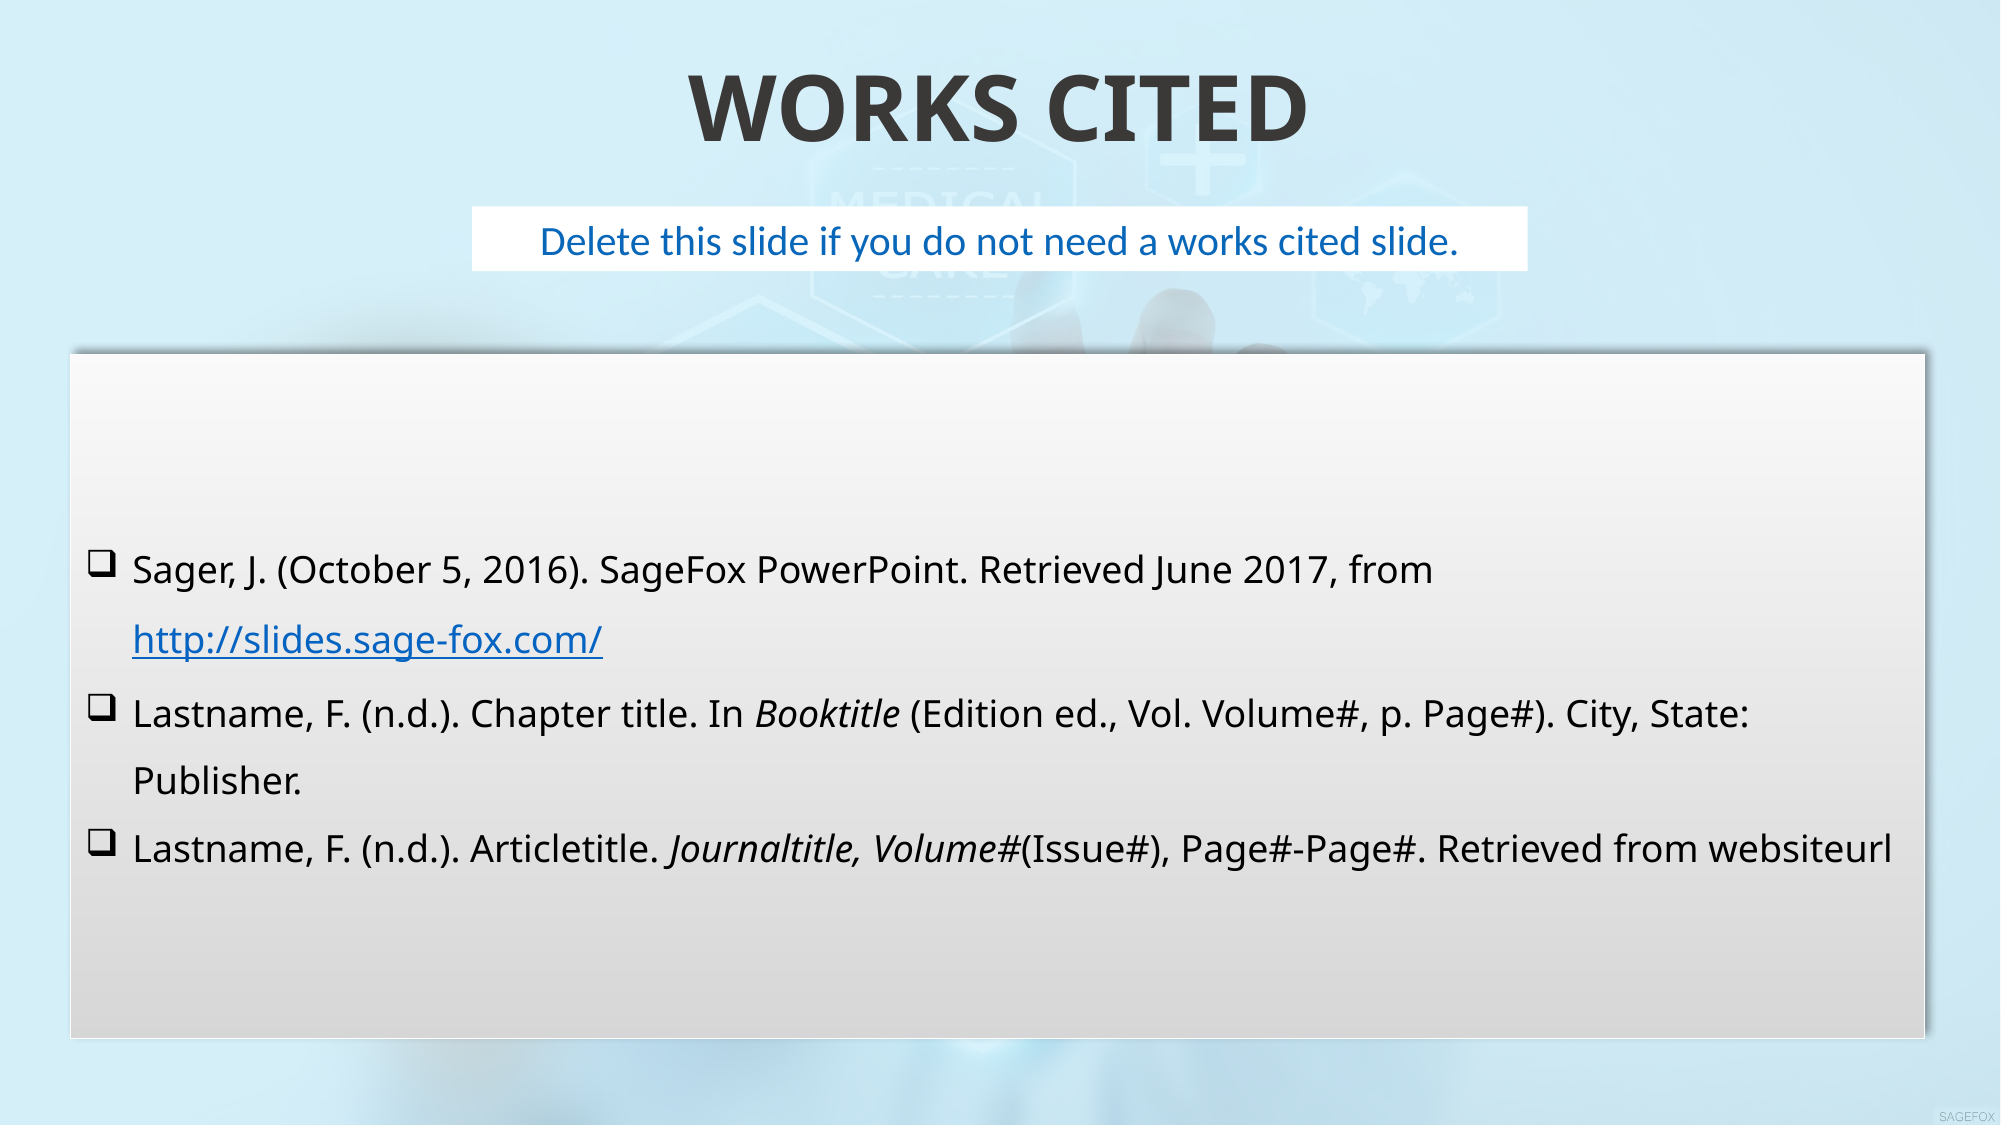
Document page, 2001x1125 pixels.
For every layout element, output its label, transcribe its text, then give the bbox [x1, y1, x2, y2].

text_box Sager, J. (October 5, 2016). SageFox PowerPoint. Retrieved June 2017, from http://slides.sage-fox.com/ Lastname, F. (n.d.). Chapter title. In Booktitle (Edition ed., Vol. Volume#, p. Page#). City, State: Publisher. Lastname, F. (n.d.). Articletitle. Journaltitle, Volume#(Issue#), Page#-Page#. Retrieved from websiteurl [70, 354, 1925, 1039]
text_box Delete this slide if you do not need a works cited slide. [472, 206, 1528, 272]
text_box WORKS CITED [548, 42, 1452, 167]
